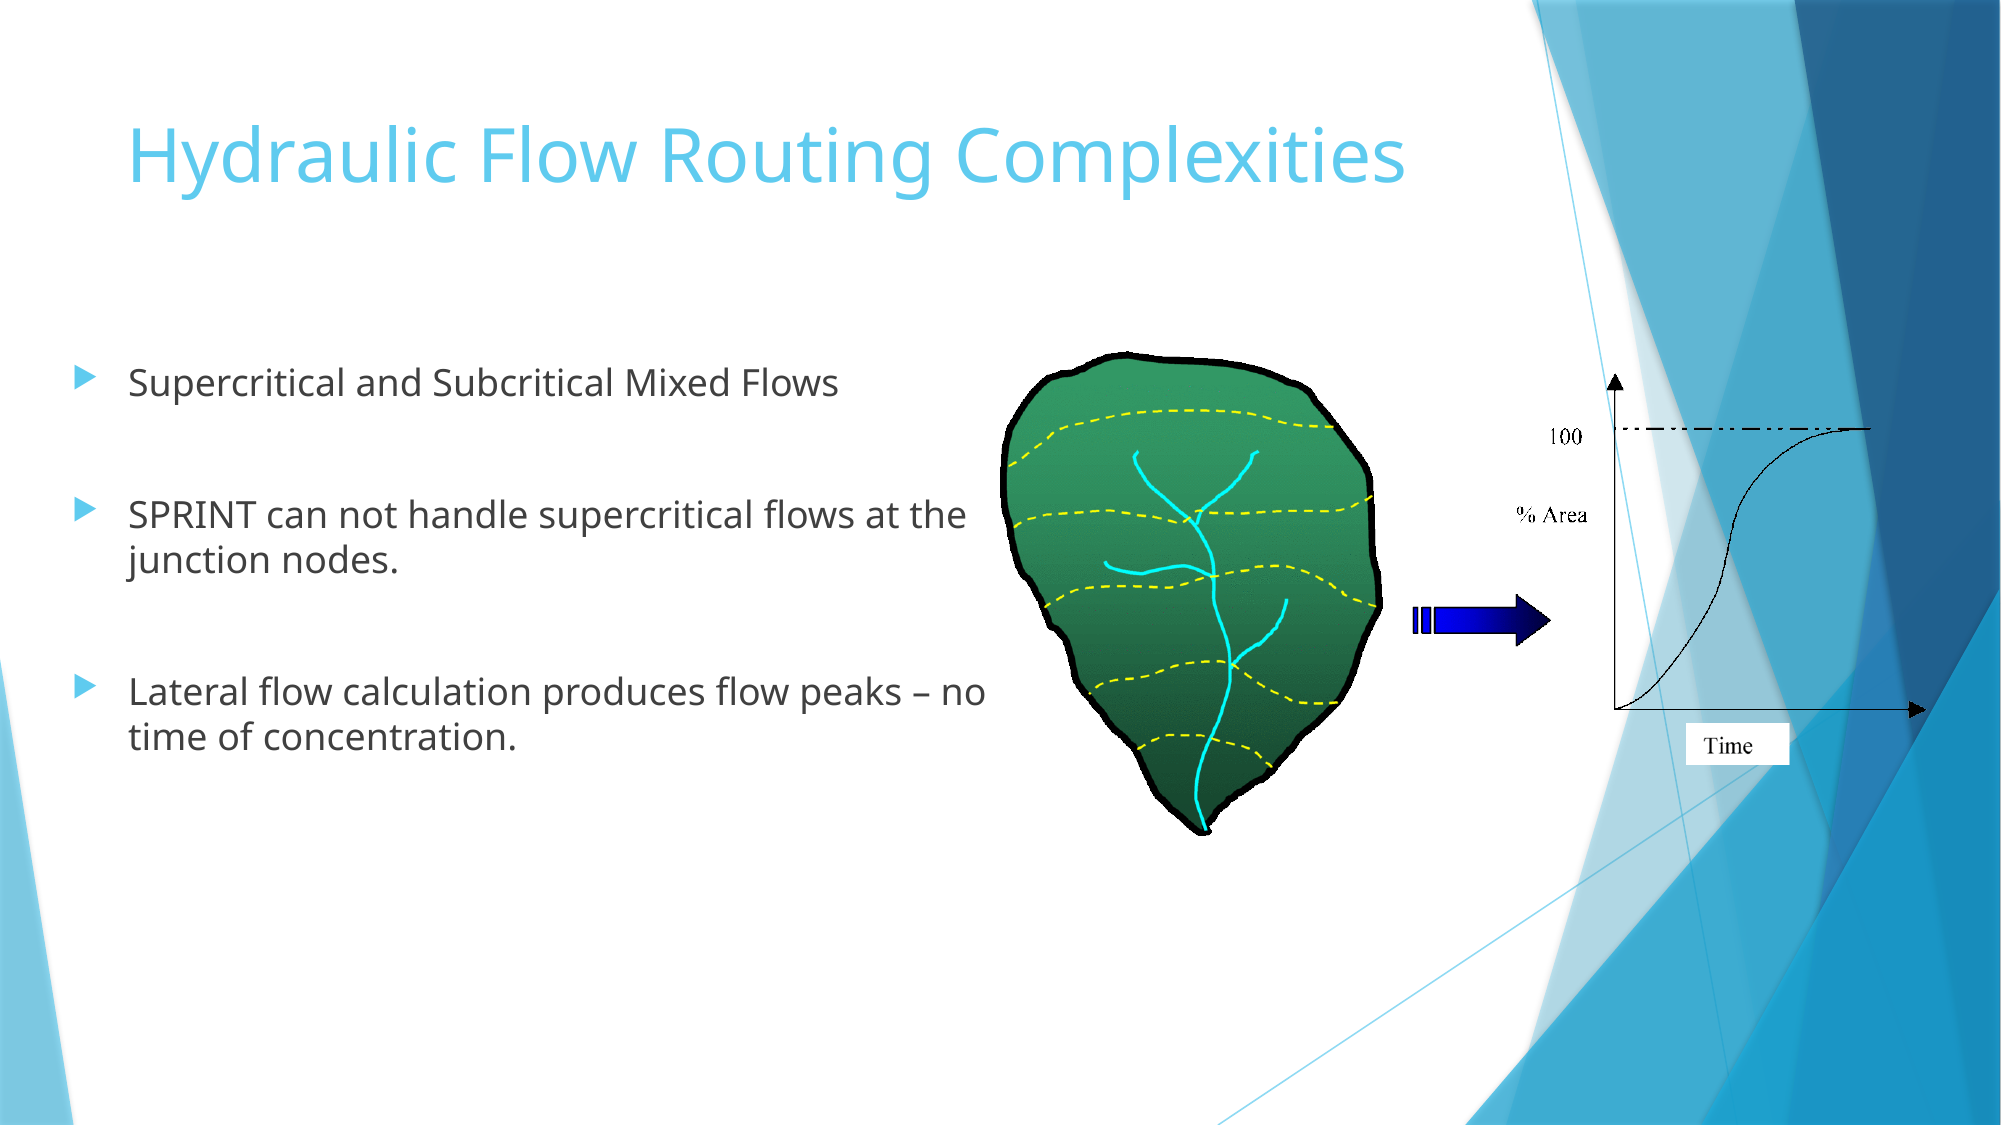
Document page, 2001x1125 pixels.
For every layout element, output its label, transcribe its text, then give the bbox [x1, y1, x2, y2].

picture [999, 350, 1927, 837]
title Hydraulic Flow Routing Complexities [111, 99, 1522, 317]
list Supercritical and Subcritical Mixed Flows SPRINT can not handle supercritical flows at the junction nodes. Lateral flow calculation produces flow peaks – no time of concentration. [56, 351, 1037, 1066]
